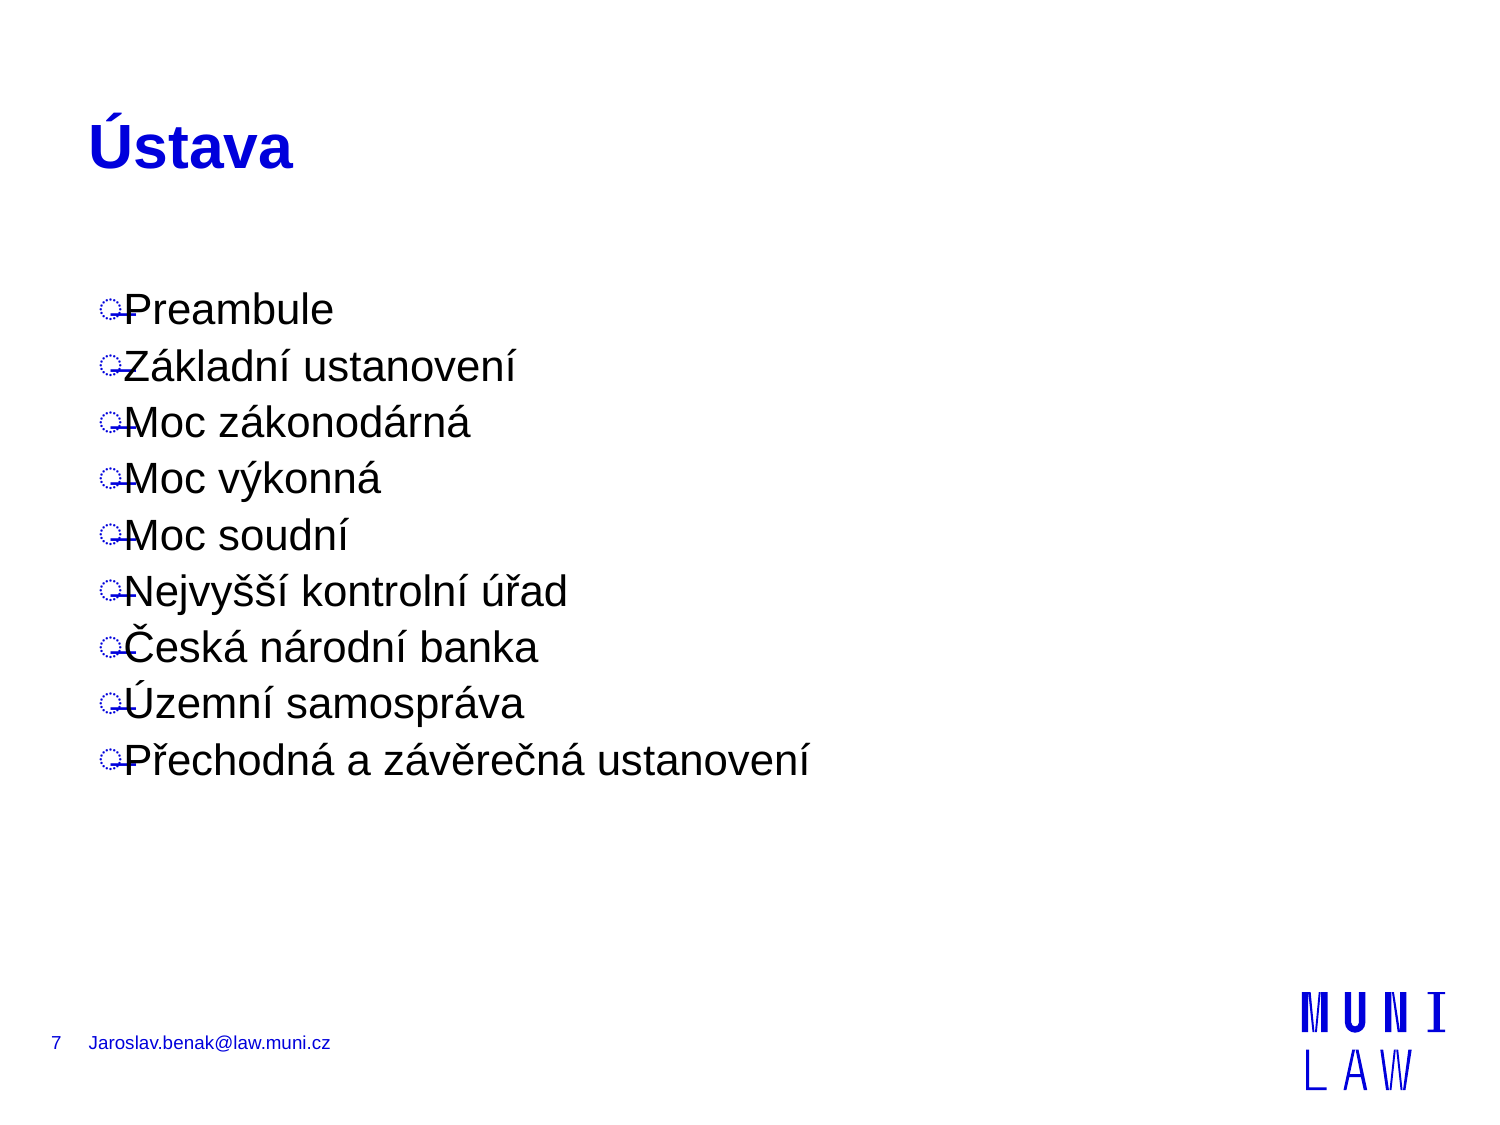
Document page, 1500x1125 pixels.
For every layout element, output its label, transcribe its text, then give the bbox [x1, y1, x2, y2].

footer Jaroslav.benak@law.muni.cz [88, 1021, 1063, 1063]
list Preambule Základní ustanovení Moc zákonodárná Moc výkonná Moc soudní Nejvyšší kontrolní úřad Česká národní banka Územní samospráva Přechodná a závěrečná ustanovení [88, 277, 1412, 957]
title Ústava [88, 118, 1412, 193]
slide_number 7 [50, 1021, 82, 1063]
